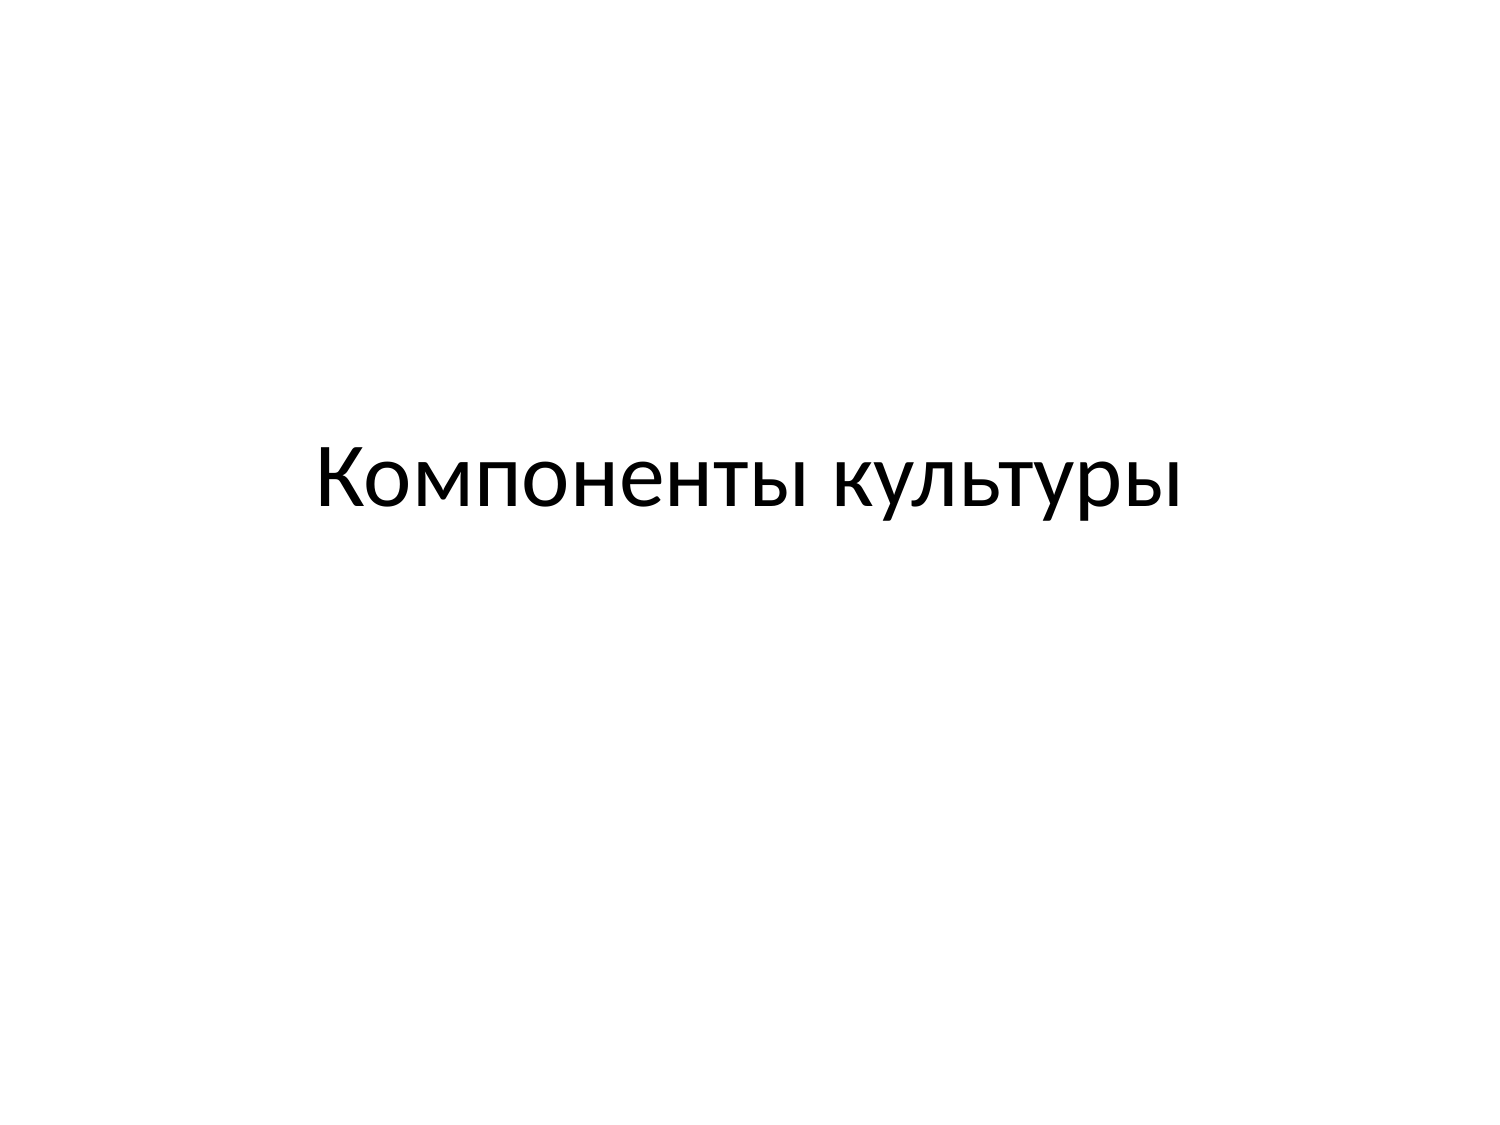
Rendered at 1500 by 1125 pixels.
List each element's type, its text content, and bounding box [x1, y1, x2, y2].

title Компоненты культуры [112, 349, 1388, 591]
